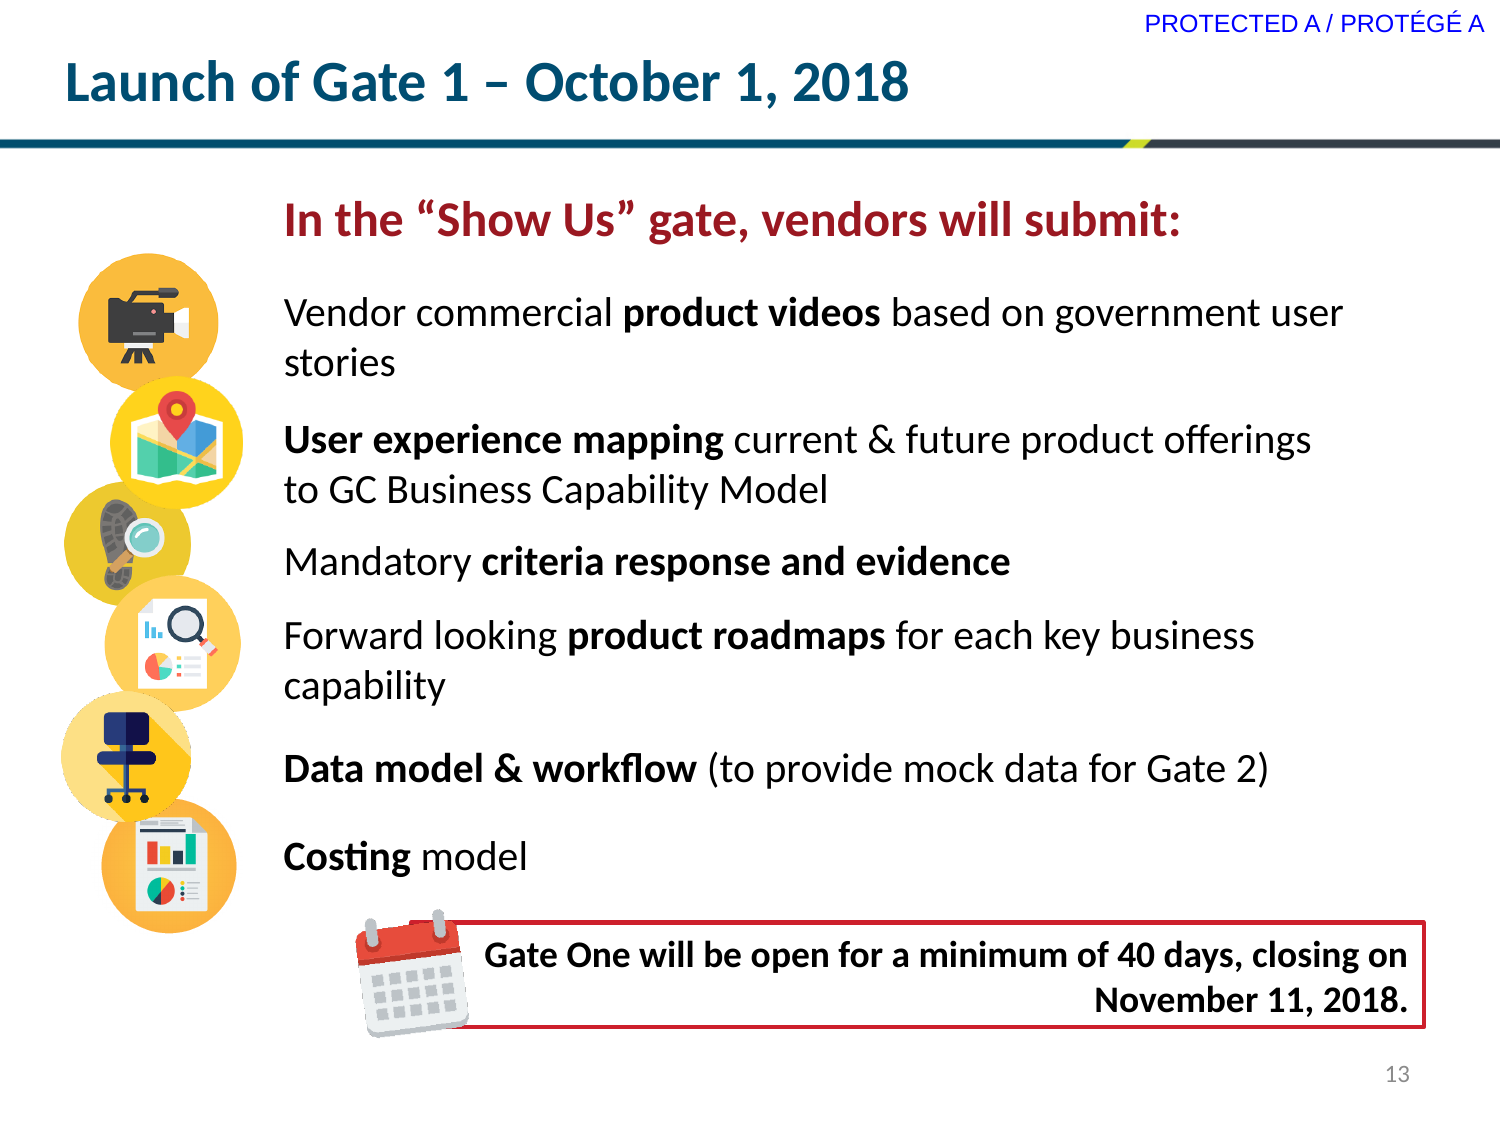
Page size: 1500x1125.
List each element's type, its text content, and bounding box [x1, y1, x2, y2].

text_box Gate One will be open for a minimum of 40 days, closing on November 11, 2018. [521, 920, 1426, 1029]
text_box Forward looking product roadmaps for each key business capability [268, 600, 1343, 715]
text_box Vendor commercial product videos based on government user stories [267, 275, 1406, 406]
text_box Data model & workflow (to provide mock data for Gate 2) [268, 733, 1358, 799]
picture [0, 0, 1500, 1125]
list Launch of Gate 1 – October 1, 2018 [64, 42, 957, 116]
text_box Costing model [268, 821, 1362, 887]
text_box Mandatory criteria response and evidence [268, 526, 1338, 592]
slide_number 13 [1074, 1042, 1425, 1103]
text_box In the “Show Us” gate, vendors will submit: [268, 178, 1500, 254]
text_box User experience mapping current & future product offerings to GC Business Capability Model [268, 404, 1355, 520]
